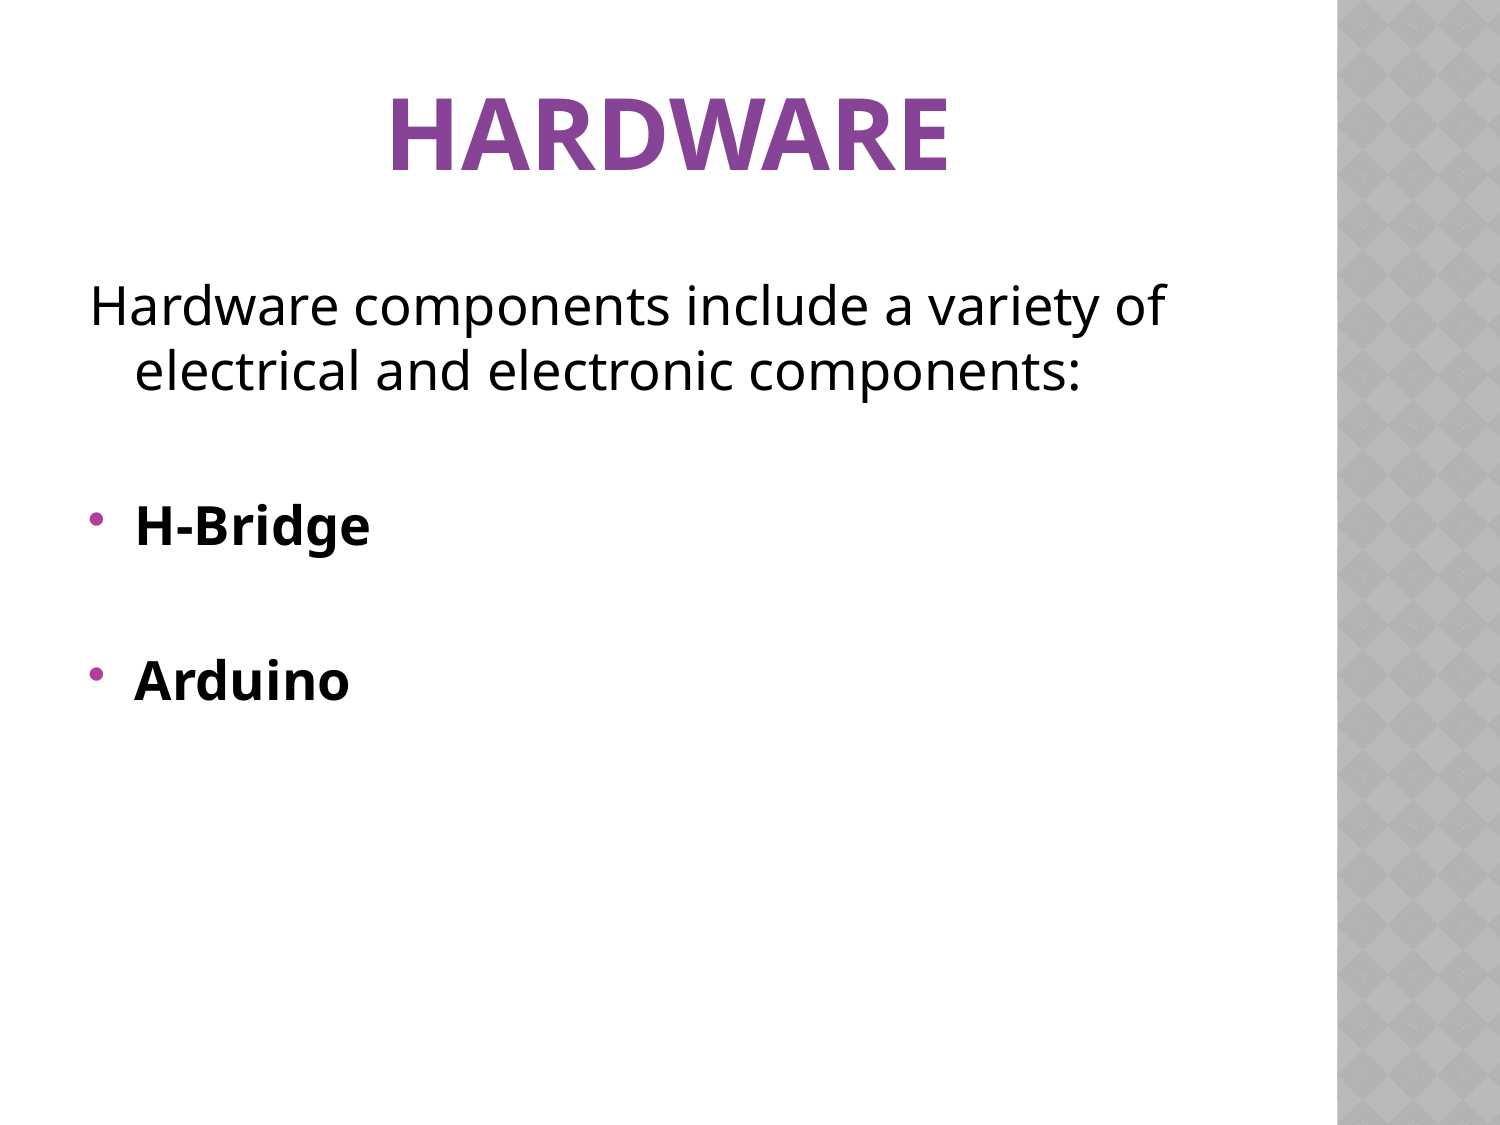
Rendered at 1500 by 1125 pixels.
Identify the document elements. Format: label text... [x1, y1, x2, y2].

title Hardware [75, 50, 1263, 190]
list Hardware components include a variety of electrical and electronic components: H-Bridge Arduino [75, 264, 1263, 1059]
